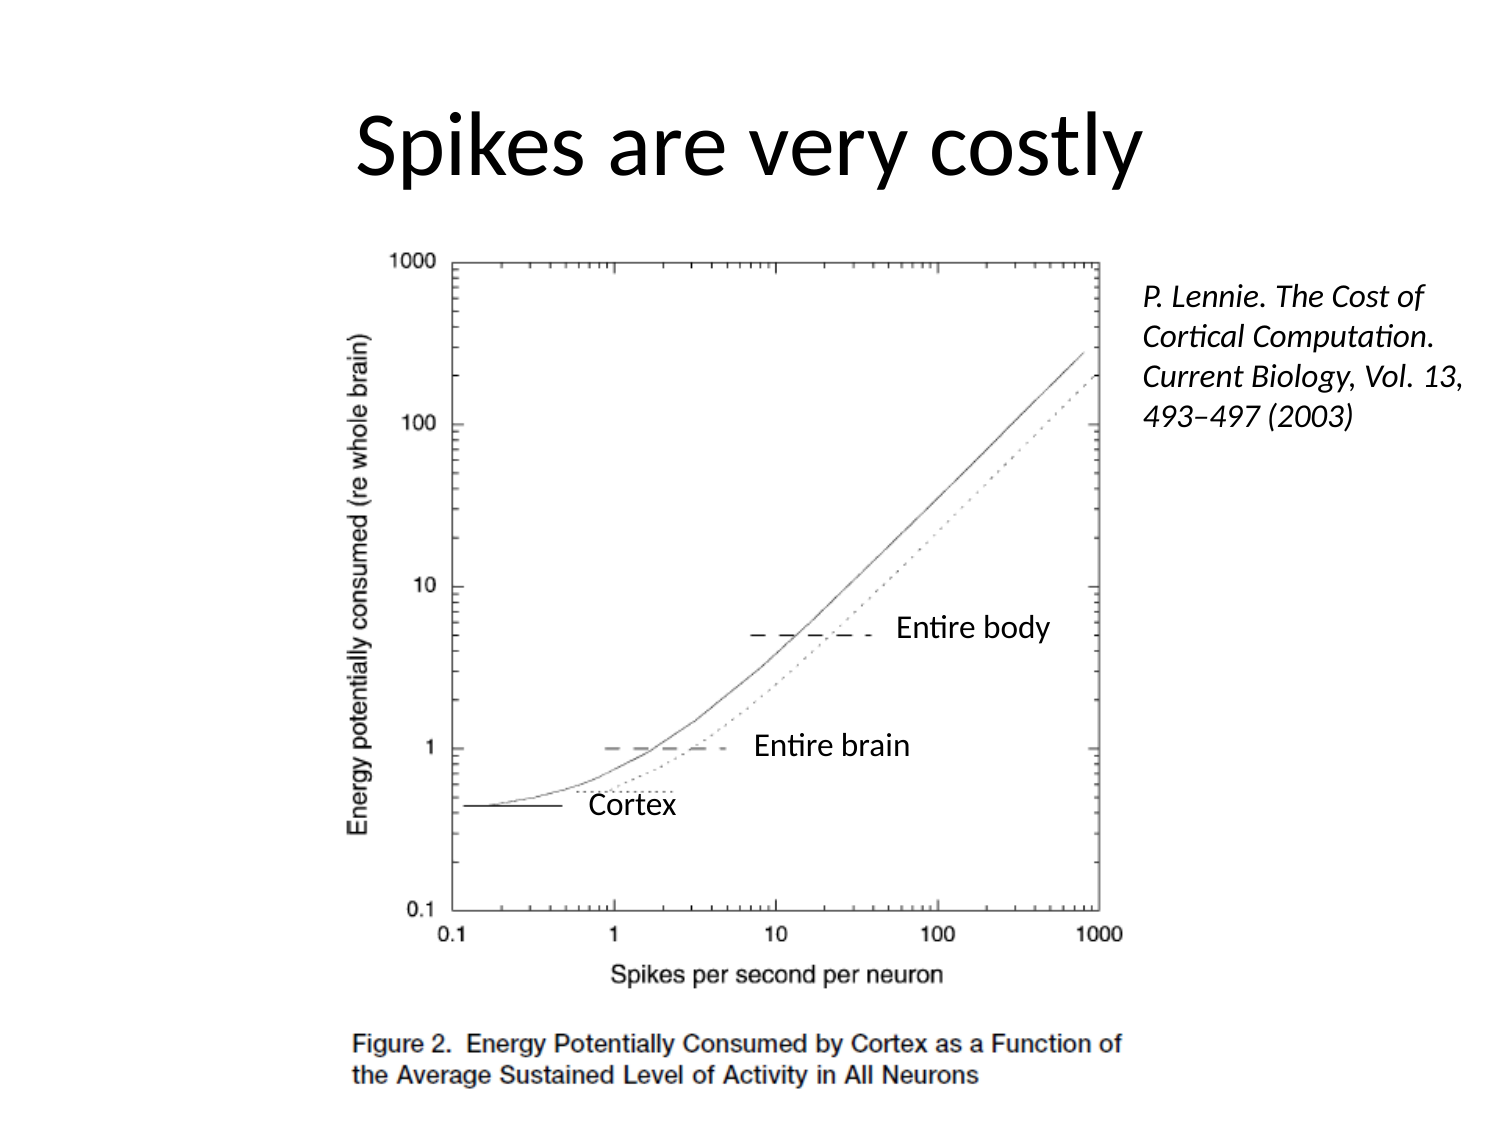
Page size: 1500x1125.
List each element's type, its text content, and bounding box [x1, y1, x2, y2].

title Spikes are very costly [75, 45, 1425, 233]
picture [336, 231, 1133, 1095]
text_box P. Lennie. The Cost of Cortical Computation. Current Biology, Vol. 13, 493–497 (2003) [1138, 267, 1500, 442]
